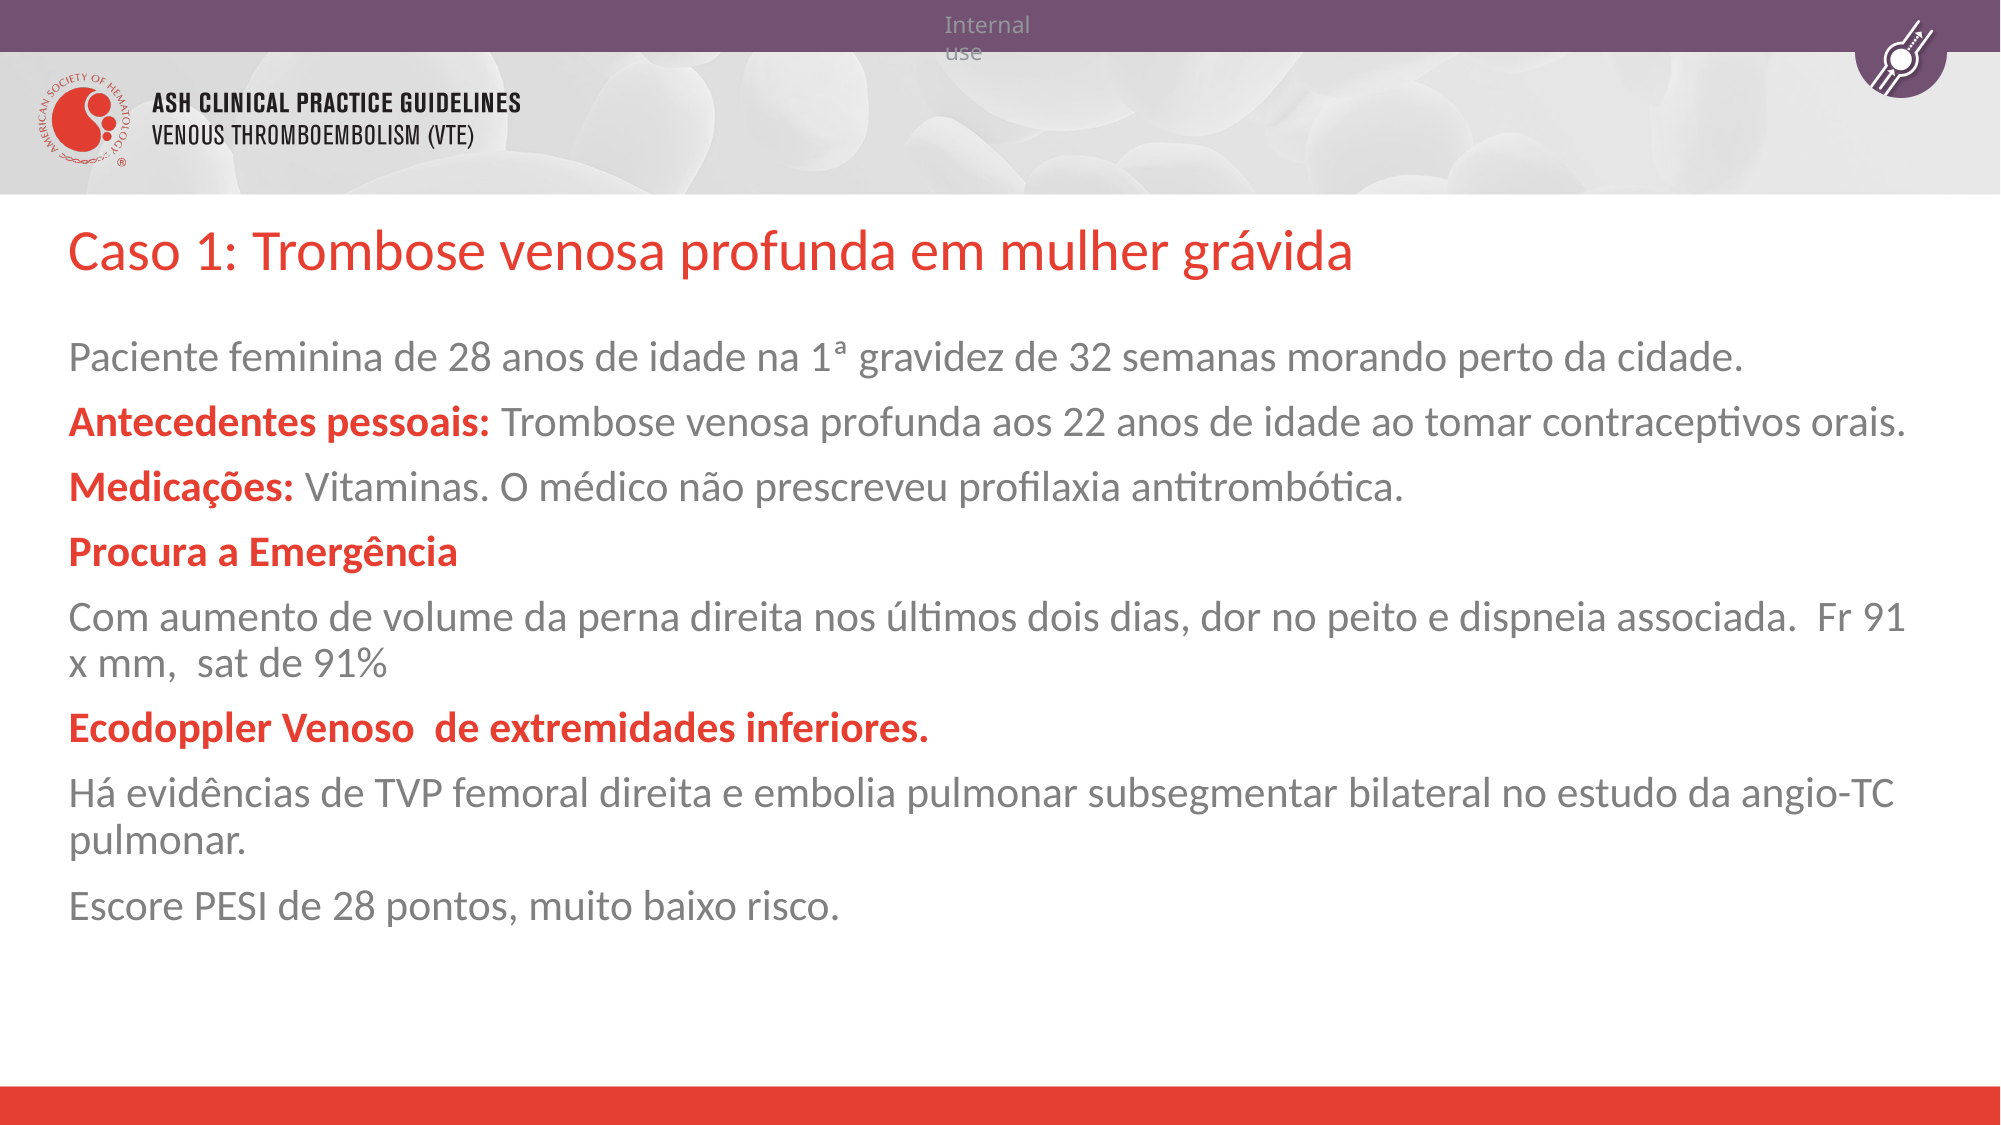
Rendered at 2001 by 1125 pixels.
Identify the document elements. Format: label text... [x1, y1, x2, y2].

title Caso 1: Trombose venosa profunda em mulher grávida [68, 219, 1869, 289]
list Paciente feminina de 28 anos de idade na 1ª gravidez de 32 semanas morando perto da cidade. Antecedentes pessoais: Trombose venosa profunda aos 22 anos de idade ao tomar contraceptivos orais. Medicações: Vitaminas. O médico não prescreveu profilaxia antitrombótica. Procura a Emergência Com aumento de volume da perna direita nos últimos dois dias, dor no peito e dispneia associada. Fr 91 x mm, sat de 91% Ecodoppler Venoso de extremidades inferiores. Há evidências de TVP femoral direita e embolia pulmonar subsegmentar bilateral no estudo da angio-TC pulmonar. Escore PESI de 28 pontos, muito baixo risco. [68, 333, 1914, 983]
picture [0, 0, 2001, 1125]
